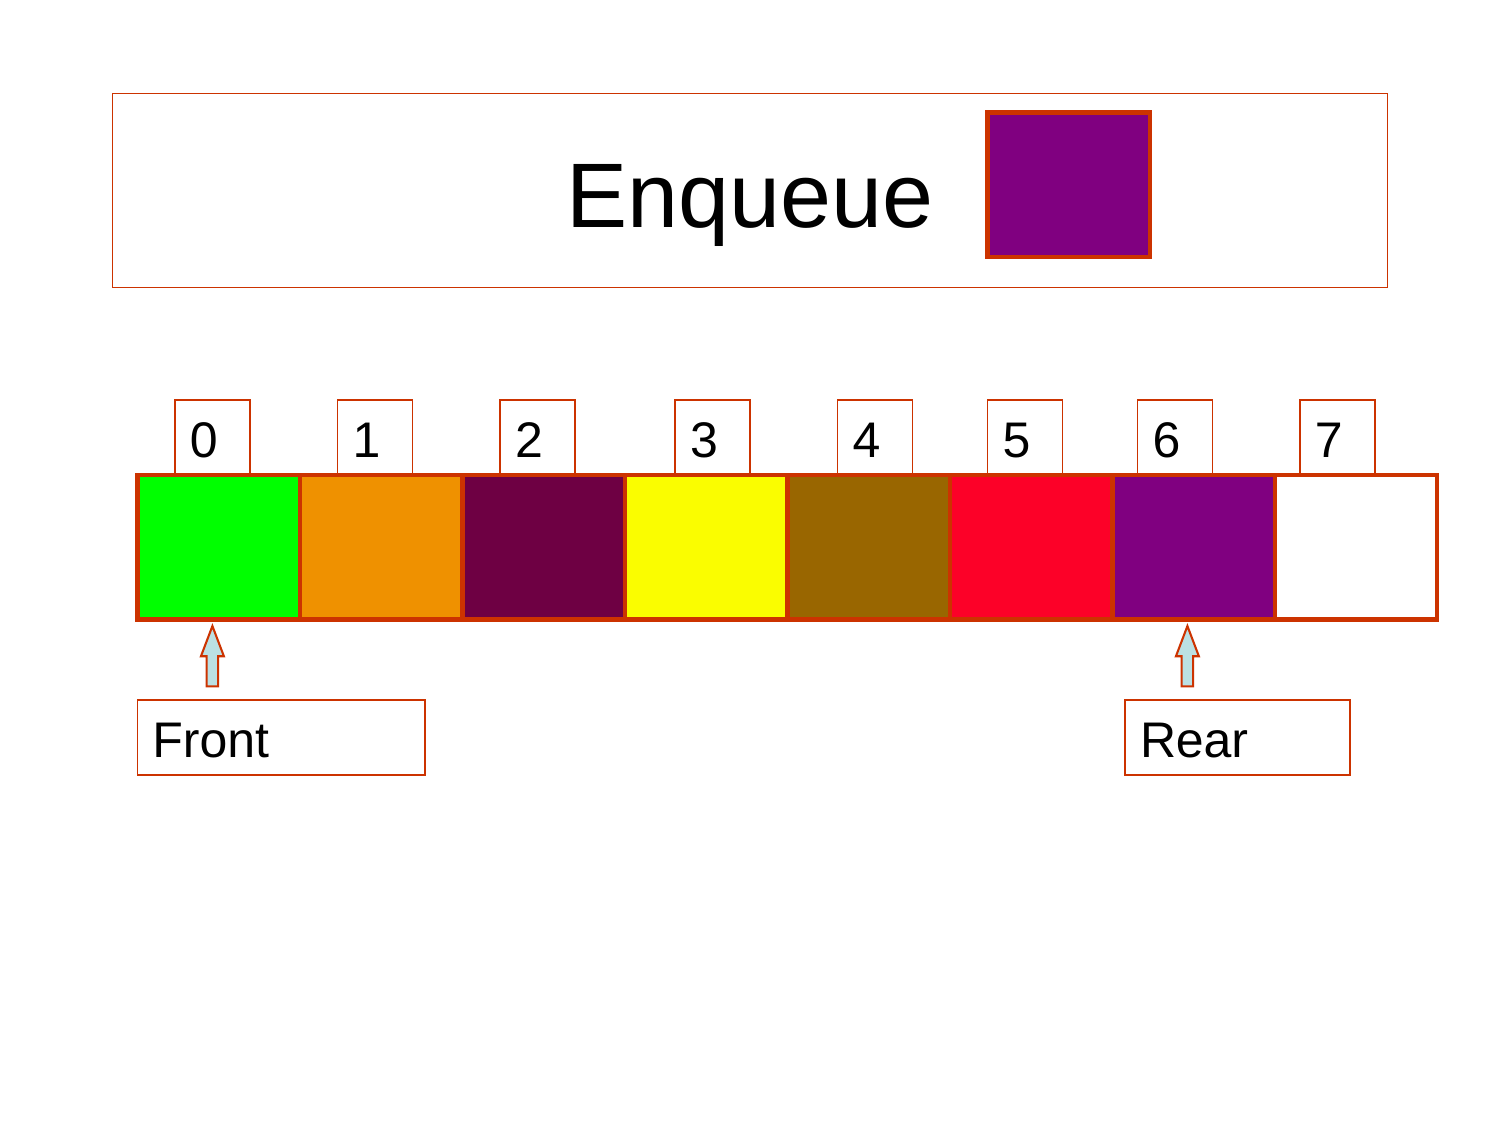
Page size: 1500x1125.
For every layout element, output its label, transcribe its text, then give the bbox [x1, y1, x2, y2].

text_box [462, 474, 624, 620]
text_box 4 [837, 399, 913, 475]
title Enqueue [112, 93, 1388, 288]
text_box [1274, 474, 1438, 620]
text_box Rear [1124, 699, 1350, 775]
text_box Front [137, 699, 425, 775]
text_box 3 [674, 399, 750, 475]
text_box [1112, 474, 1274, 620]
text_box [987, 112, 1150, 257]
text_box 6 [1137, 399, 1213, 475]
text_box 1 [337, 399, 413, 475]
text_box 7 [1299, 399, 1375, 475]
text_box [624, 474, 787, 620]
text_box [949, 474, 1112, 620]
text_box [299, 474, 462, 620]
text_box [200, 626, 224, 687]
text_box [137, 474, 299, 620]
text_box 0 [174, 399, 250, 474]
text_box [787, 474, 949, 620]
text_box [1175, 626, 1199, 687]
text_box 5 [987, 399, 1063, 475]
text_box 2 [499, 399, 575, 475]
